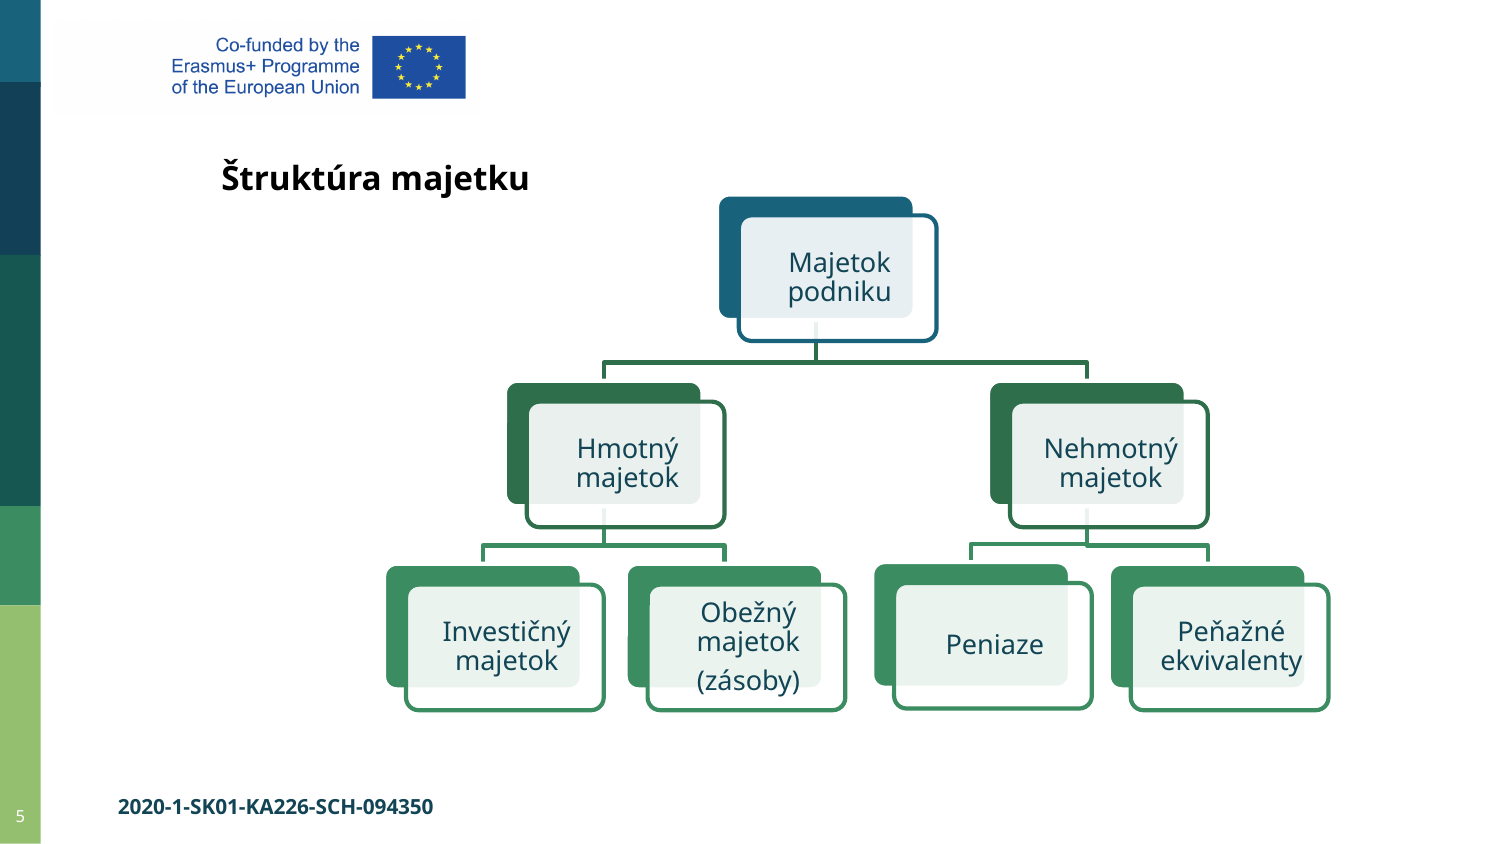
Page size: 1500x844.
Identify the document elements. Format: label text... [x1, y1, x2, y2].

text_box Štruktúra majetku [206, 150, 597, 205]
picture [53, 19, 480, 115]
text_box 2020-1-SK01-KA226-SCH-094350 [0, 771, 581, 841]
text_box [383, 173, 1329, 735]
